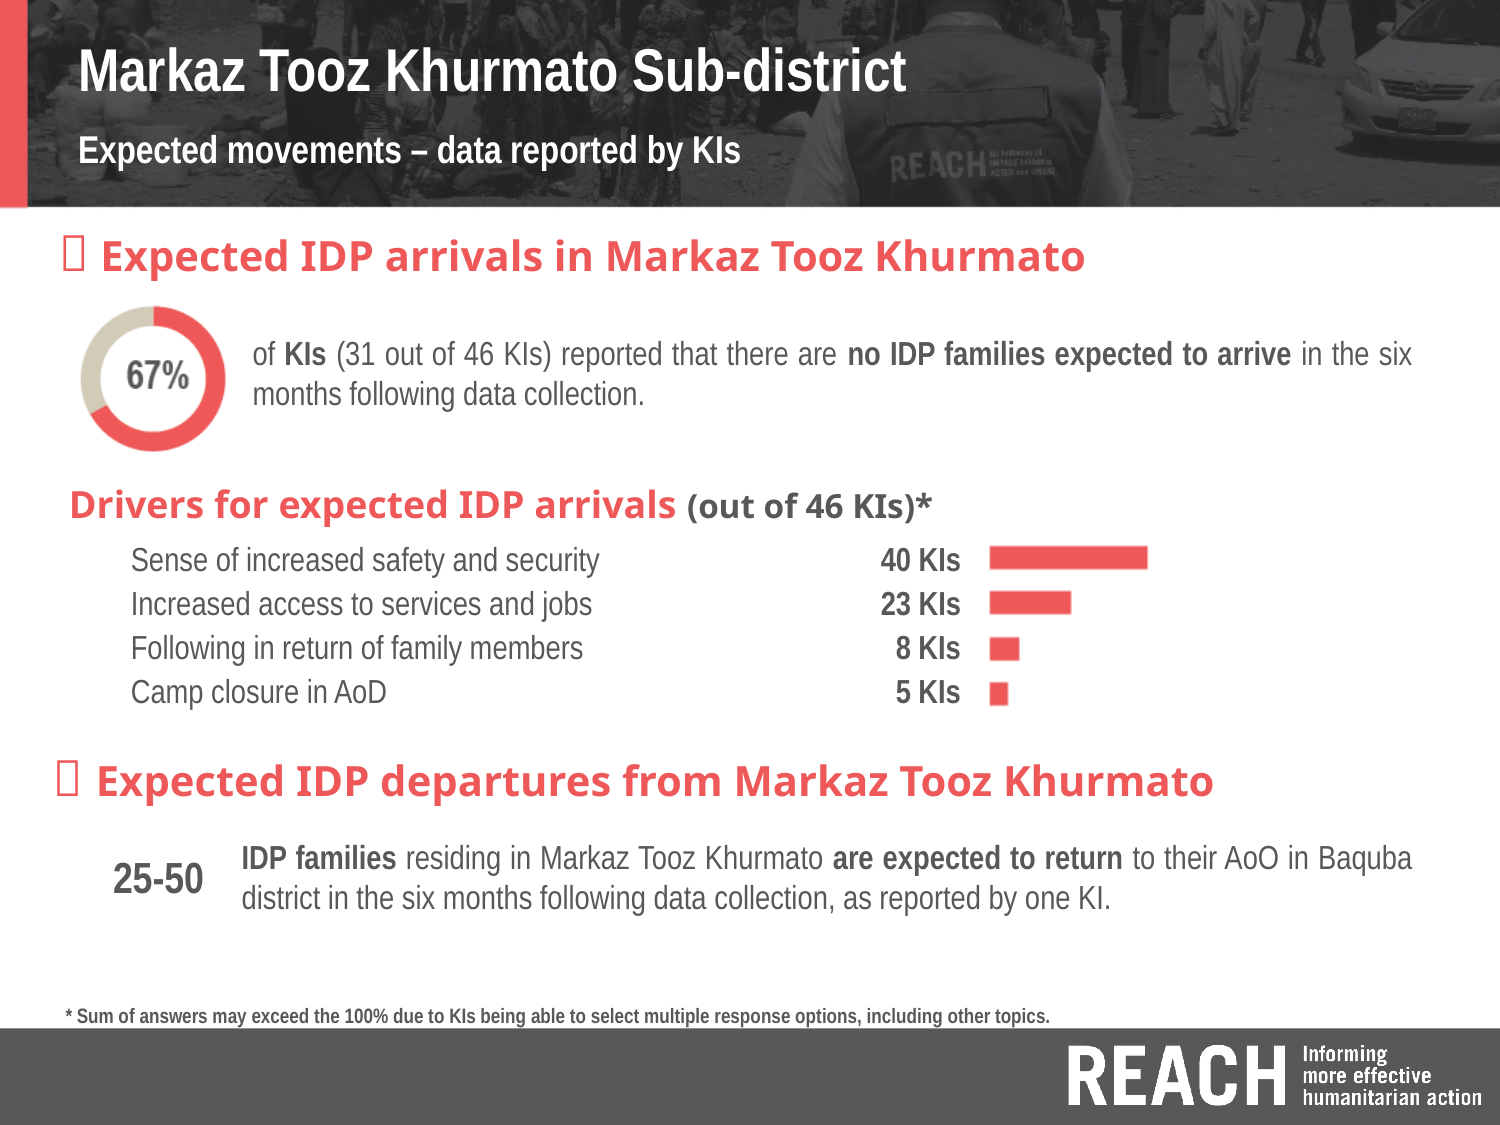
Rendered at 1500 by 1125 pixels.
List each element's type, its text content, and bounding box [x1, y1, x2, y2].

text_box 25-50 [98, 834, 219, 939]
text_box of KIs (31 out of 46 KIs) reported that there are no IDP families expected to arrive in the six months following data collection. [238, 324, 1428, 420]
text_box Sense of increased safety and security 40 KIs Increased access to services and jobs 23 KIs Following in return of family members 8 KIs Camp closure in AoD 5 KIs [115, 530, 1211, 718]
text_box  Expected IDP departures from Markaz Tooz Khurmato [38, 738, 1418, 814]
picture [0, 0, 1500, 1125]
text_box  Expected IDP arrivals in Markaz Tooz Khurmato [44, 214, 1410, 290]
text_box Markaz Tooz Khurmato Sub-district Expected movements – data reported by KIs [63, 43, 1348, 163]
text_box Drivers for expected IDP arrivals (out of 46 KIs)* [54, 474, 1328, 534]
text_box * Sum of answers may exceed the 100% due to KIs being able to select multiple response options, including other topics. [50, 994, 1434, 1035]
text_box IDP families residing in Markaz Tooz Khurmato are expected to return to their AoO in Baquba district in the six months following data collection, as reported by one KI. [226, 829, 1428, 924]
